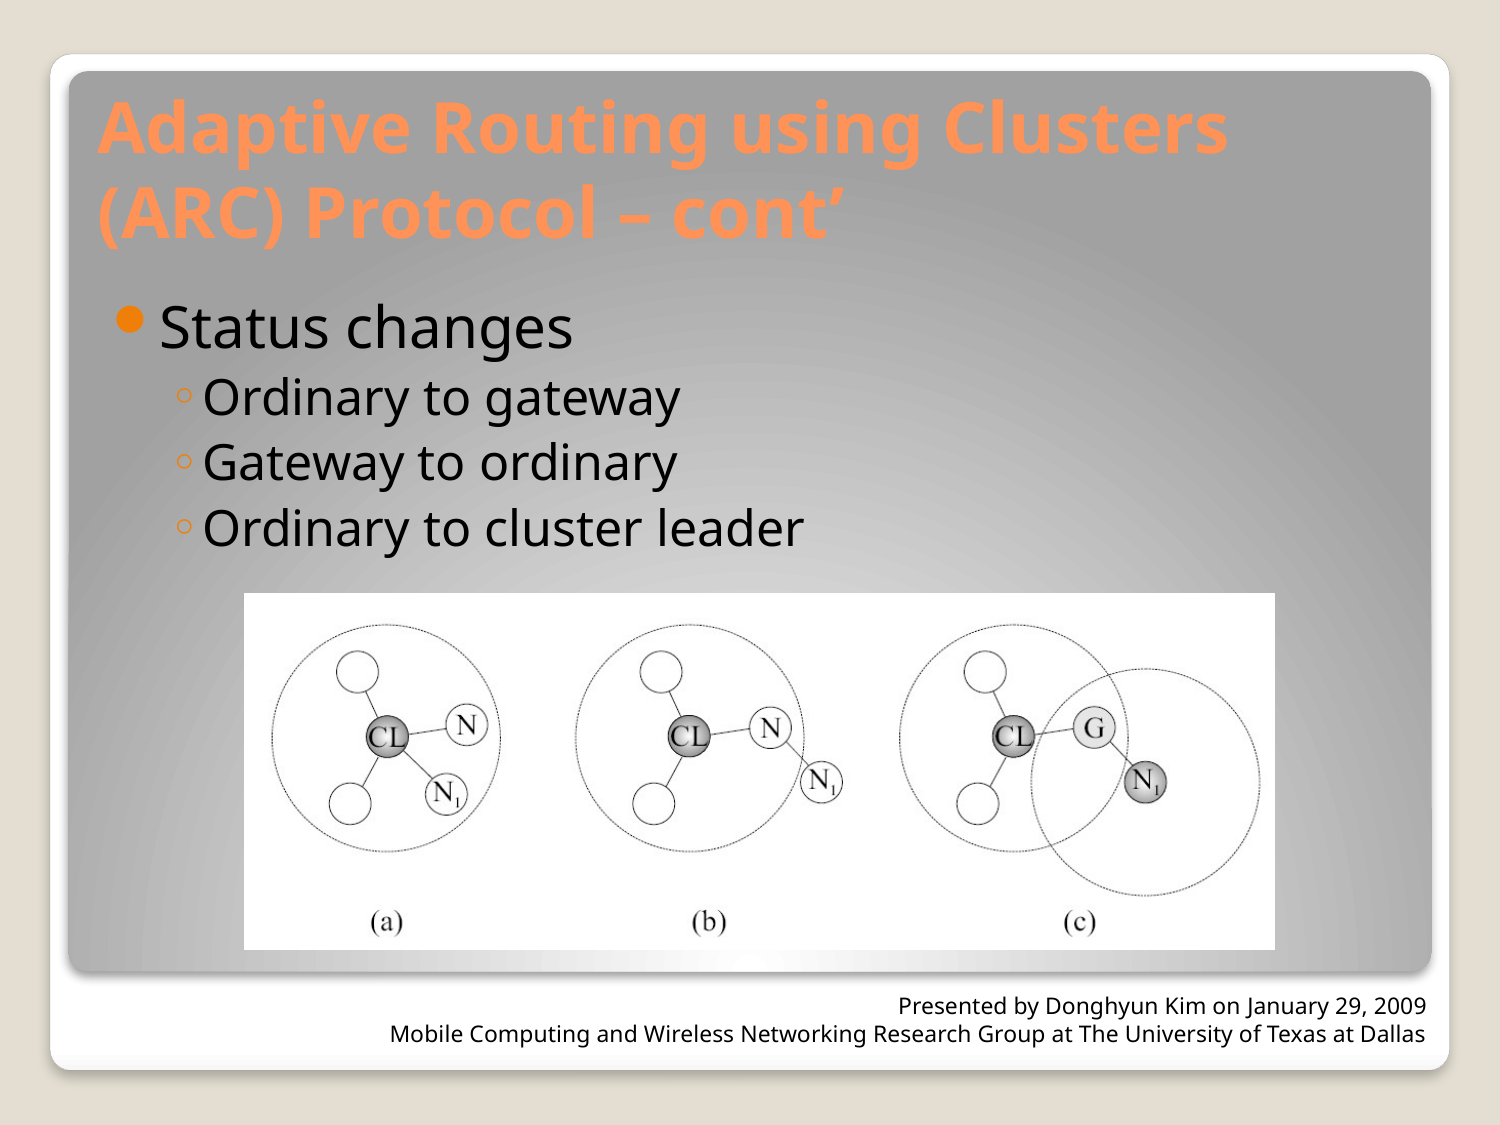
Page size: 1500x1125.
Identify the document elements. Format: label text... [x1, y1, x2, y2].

text_box Presented by Donghyun Kim on January 29, 2009 Mobile Computing and Wireless Networking Research Group at The University of Texas at Dallas [87, 984, 1442, 1054]
list Status changes Ordinary to gateway Gateway to ordinary Ordinary to cluster leader [82, 275, 1425, 963]
picture [244, 593, 1276, 951]
title Adaptive Routing using Clusters (ARC) Protocol – cont’ [82, 87, 1425, 260]
